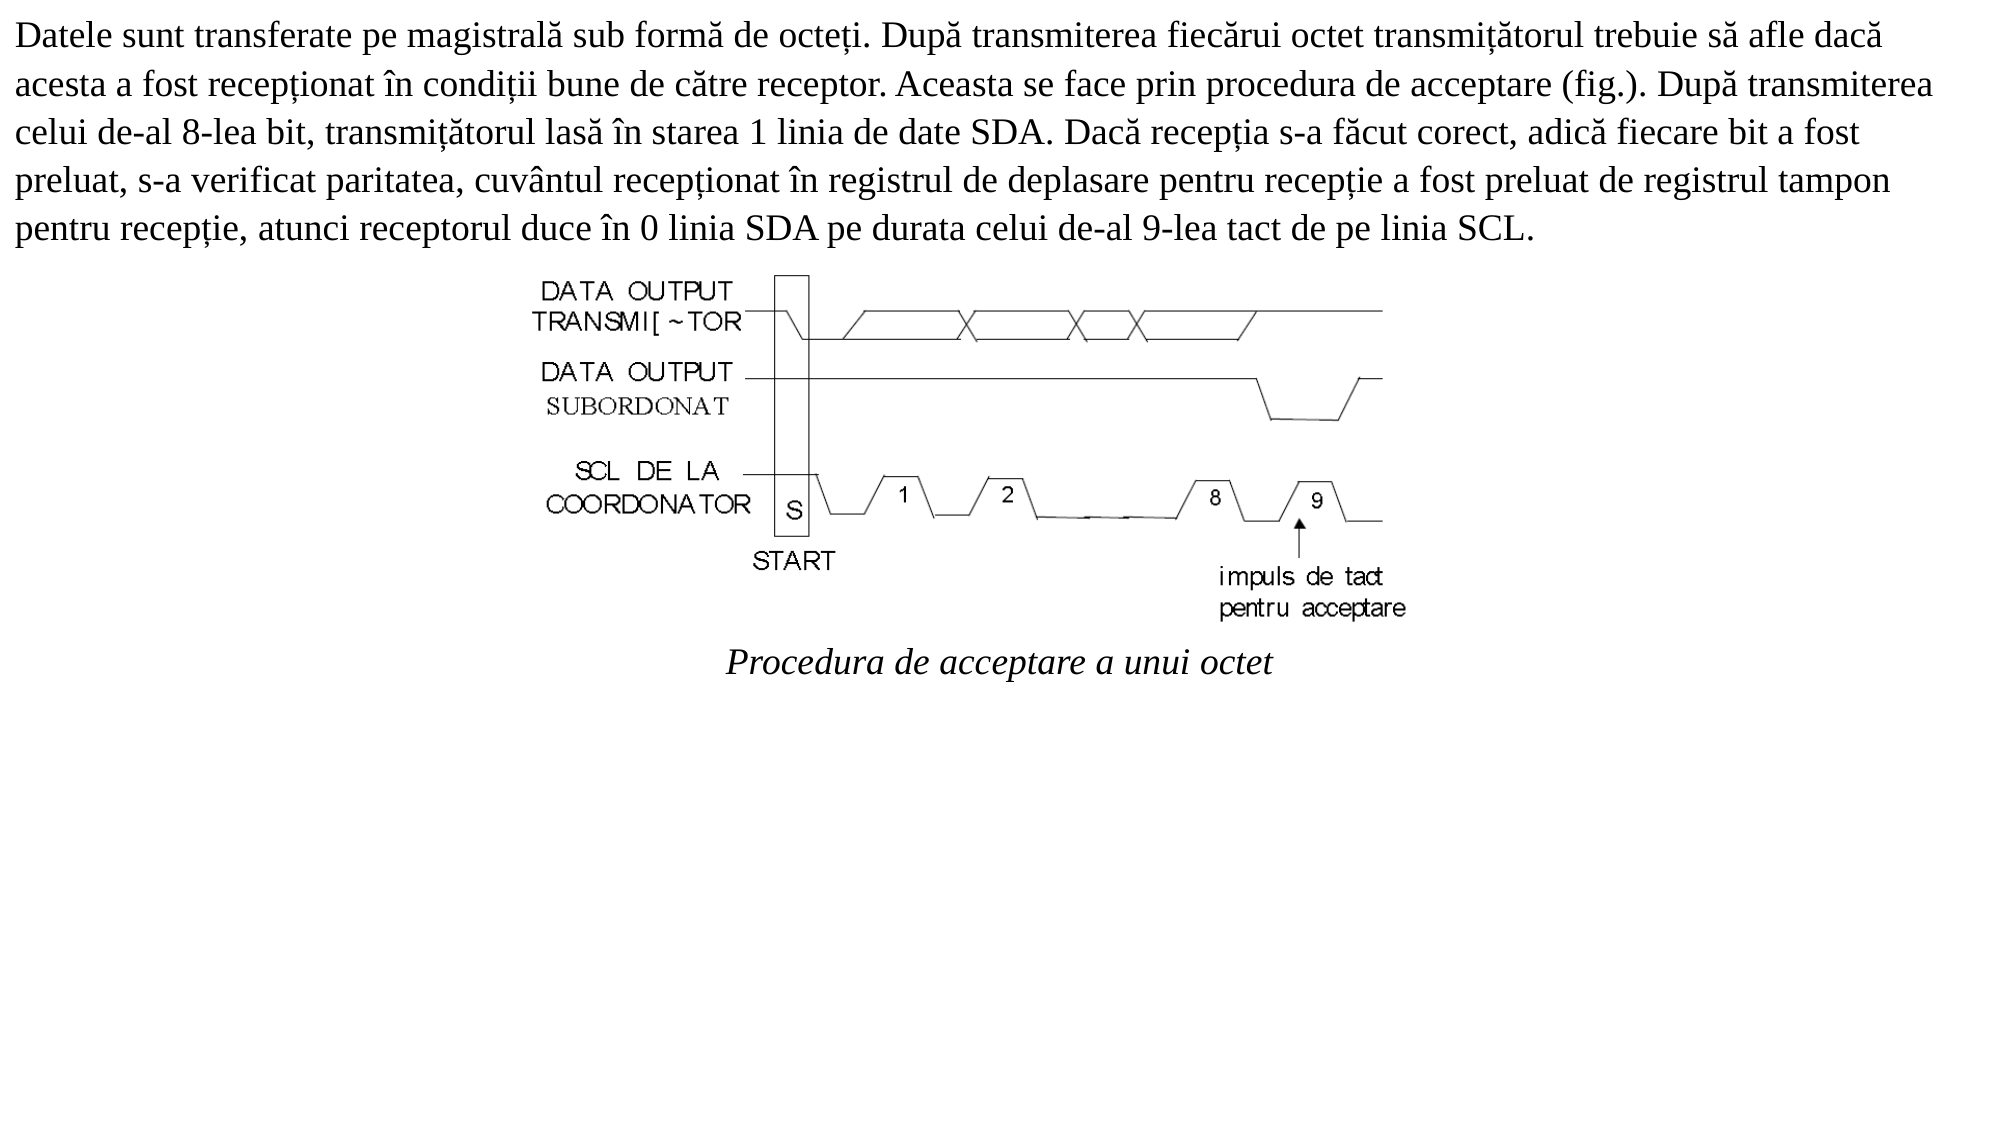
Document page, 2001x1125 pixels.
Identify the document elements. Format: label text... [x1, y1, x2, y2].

picture [527, 258, 1473, 660]
text_box Datele sunt transferate pe magistrală sub formă de octeți. După transmiterea fiecărui octet transmițătorul trebuie să afle dacă acesta a fost recepționat în condiții bune de către receptor. Aceasta se face prin procedura de acceptare (fig.). După transmiterea celui de-al 8-lea bit, transmițătorul lasă în starea 1 linia de date SDA. Dacă recepția s-a făcut corect, adică fiecare bit a fost preluat, s-a verificat paritatea, cuvântul recepționat în registrul de deplasare pentru recepție a fost preluat de registrul tampon pentru recepție, atunci receptorul duce în 0 linia SDA pe durata celui de-al 9-lea tact de pe linia SCL. [0, 0, 2000, 256]
text_box Procedura de acceptare a unui octet [711, 660, 1289, 690]
